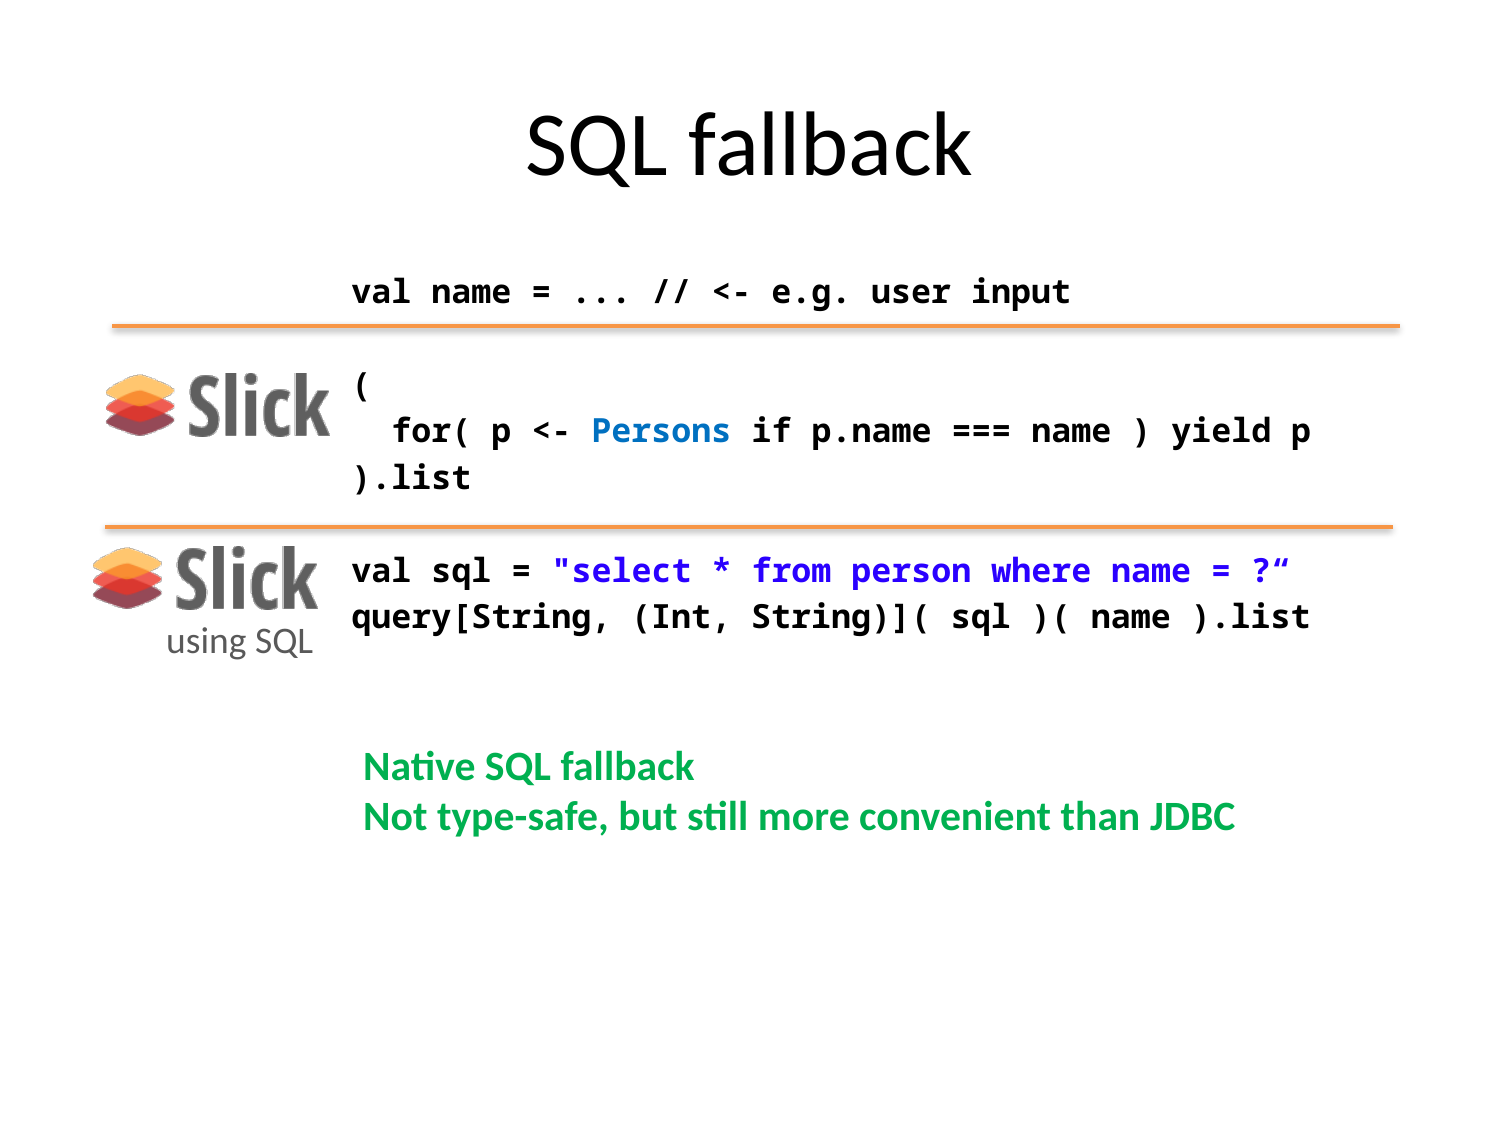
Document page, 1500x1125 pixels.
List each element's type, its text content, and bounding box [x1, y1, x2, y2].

text_box using SQL [151, 608, 329, 668]
title SQL fallback [75, 45, 1425, 233]
picture [92, 546, 318, 610]
picture [104, 373, 330, 437]
text_box Native SQL fallback Not type-safe, but still more convenient than JDBC [346, 730, 1255, 849]
list val name = ... // <- e.g. user input ( for( p <- Persons if p.name === name ) yield p ).list val sql = "select * from person where name = ?“ query[String, (Int, String)]( sql )( name ).list [336, 262, 1425, 1005]
